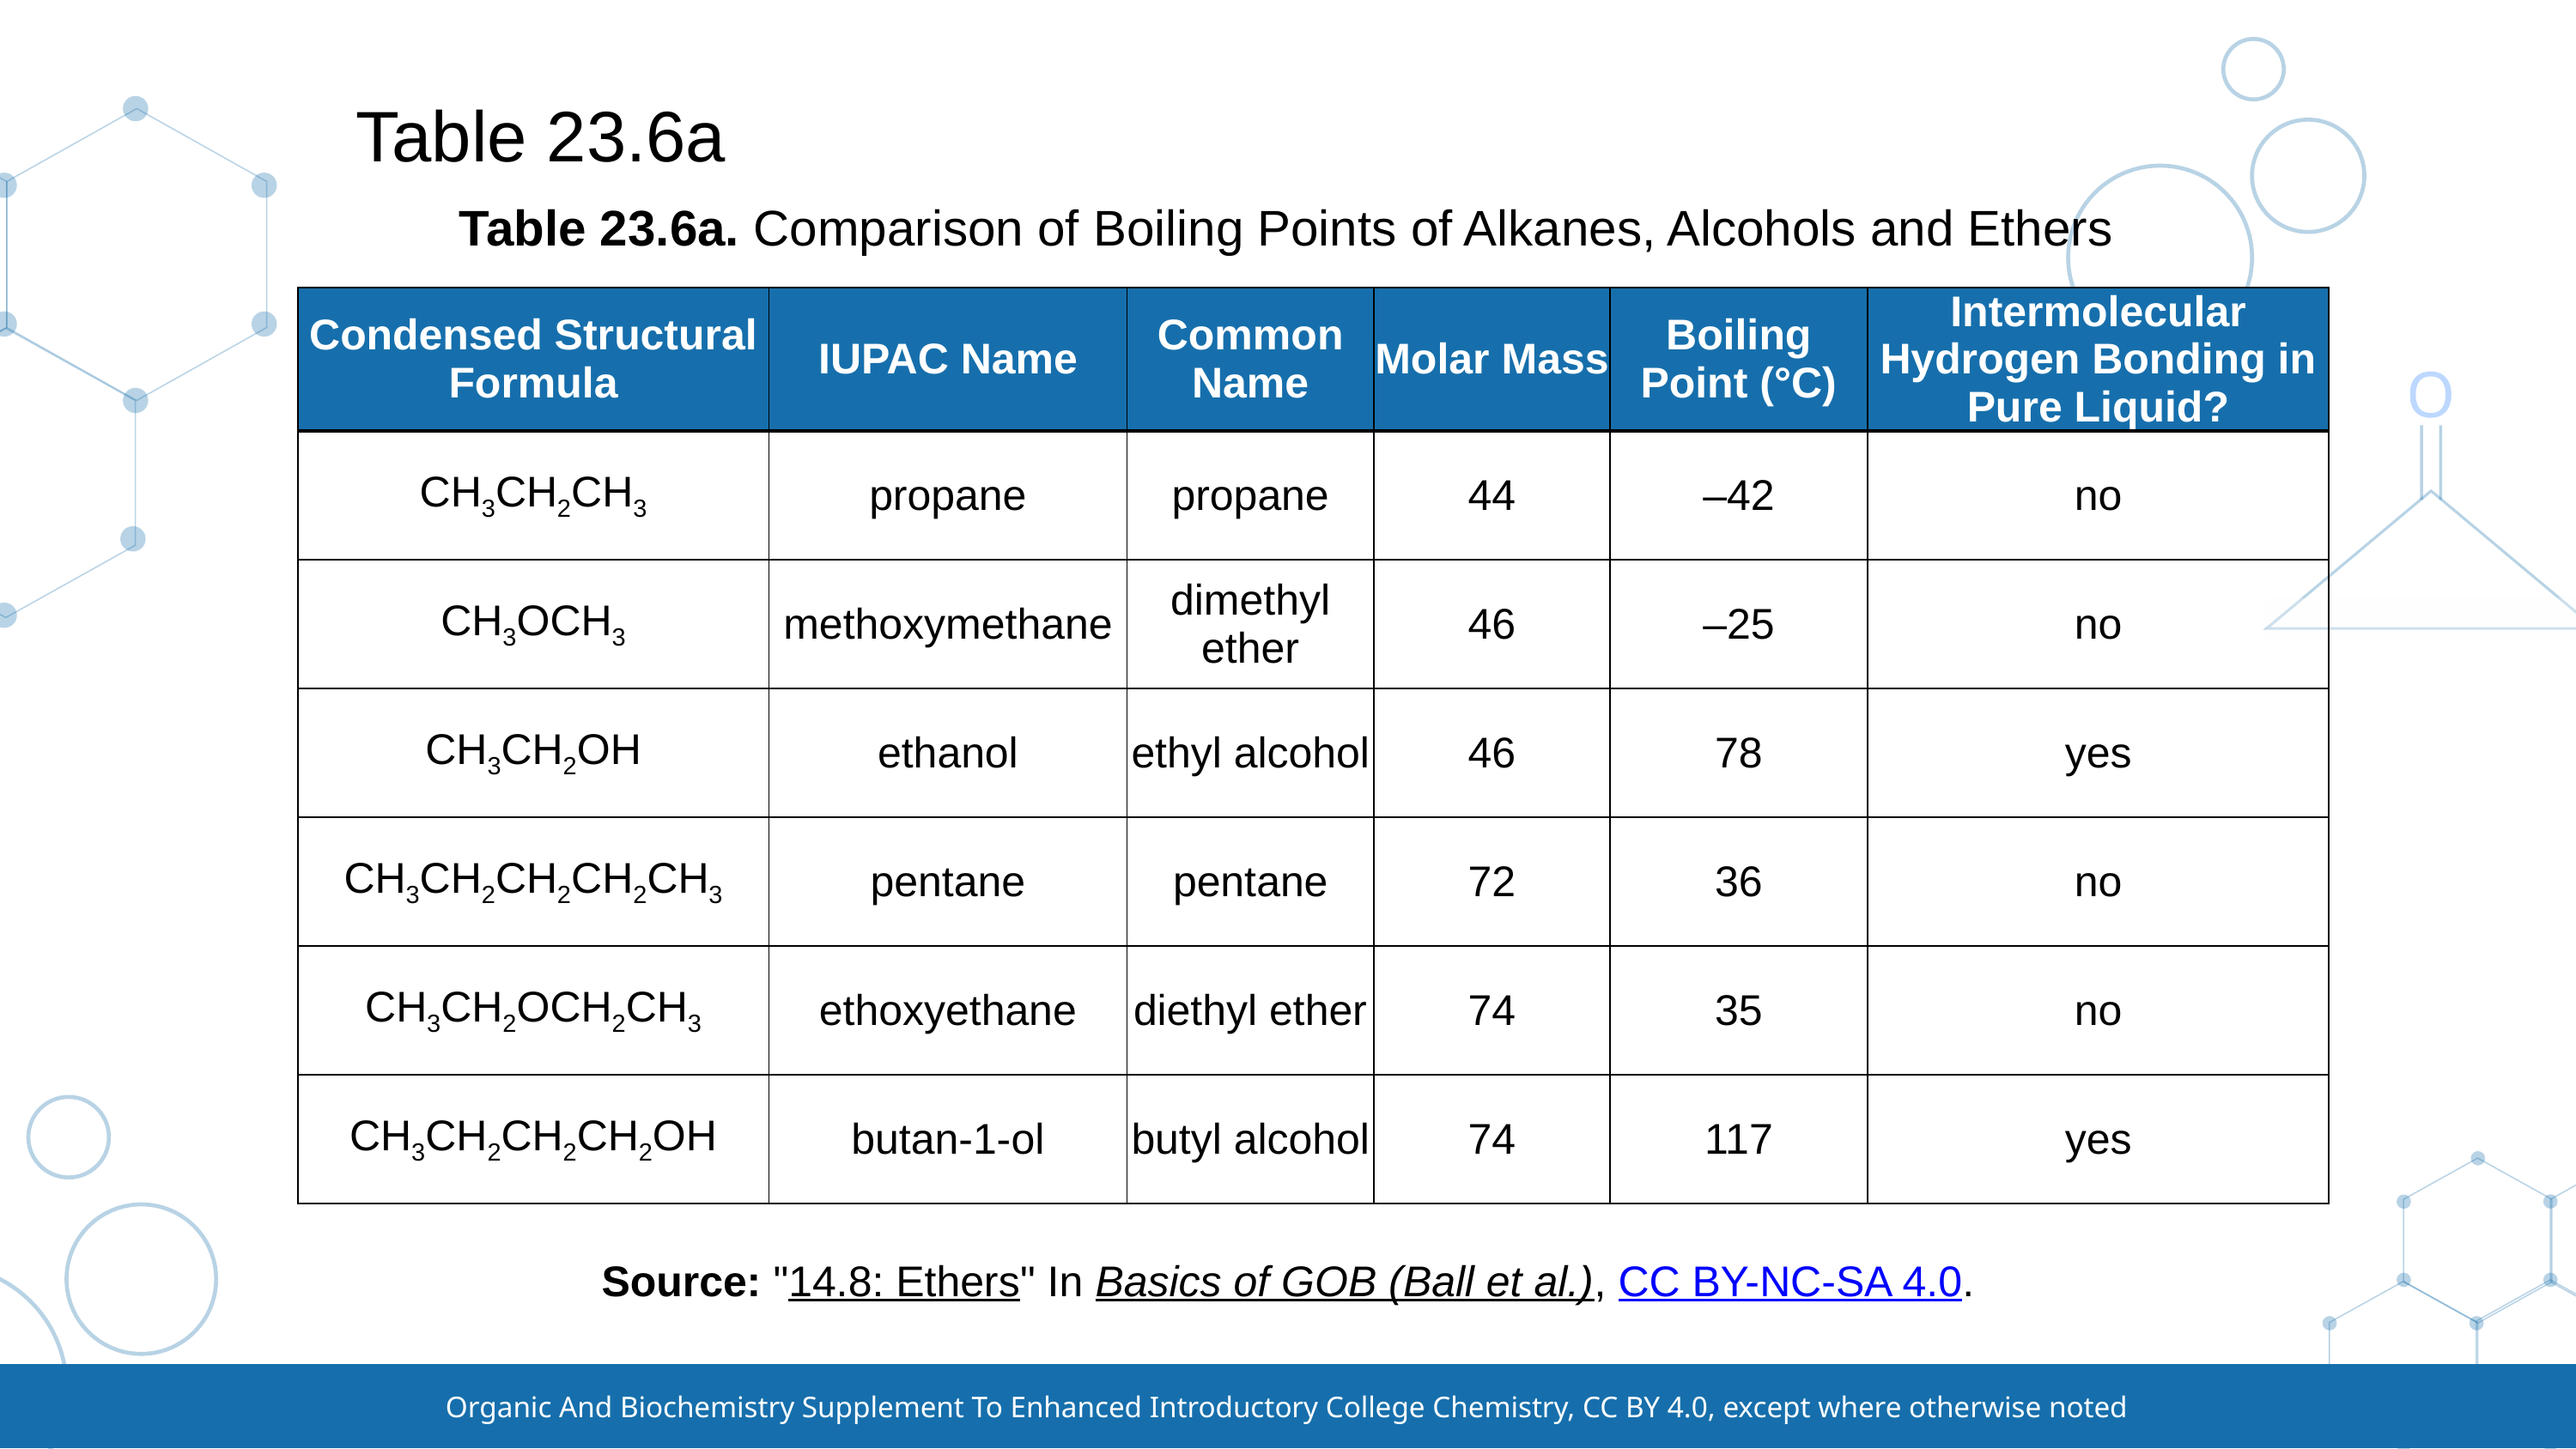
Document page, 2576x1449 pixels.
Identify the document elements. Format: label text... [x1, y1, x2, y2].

text_box Table 23.6a. Comparison of Boiling Points of Alkanes, Alcohols and Ethers [272, 189, 2301, 306]
table_cell 46 [1375, 561, 1609, 688]
table_cell 74 [1375, 947, 1609, 1074]
table_header Common Name [1127, 288, 1373, 429]
table_header Molar Mass [1375, 288, 1609, 429]
footer Organic And Biochemistry Supplement To Enhanced Introductory College Chemistry, CC BY 4.0, except where otherwise noted [400, 1379, 2176, 1432]
table_header Boiling Point (°C) [1611, 288, 1867, 429]
table_cell 36 [1611, 818, 1867, 945]
table_cell yes [1868, 1076, 2328, 1203]
table_cell 117 [1611, 1076, 1867, 1203]
table_header Intermolecular Hydrogen Bonding in Pure Liquid? [1868, 288, 2328, 429]
table_cell pentane [1127, 818, 1373, 945]
table_cell CH3CH2CH2CH2OH [299, 1076, 769, 1203]
table_cell dimethyl ether [1127, 561, 1373, 688]
table_cell no [1868, 561, 2328, 688]
table_cell 46 [1375, 689, 1609, 816]
table_cell butyl alcohol [1127, 1076, 1373, 1203]
table_cell CH3CH2OCH2CH3 [299, 947, 769, 1074]
table_cell no [1868, 433, 2328, 559]
table_cell 74 [1375, 1076, 1609, 1203]
table_cell yes [1868, 689, 2328, 816]
table_cell diethyl ether [1127, 947, 1373, 1074]
table_cell ethanol [769, 689, 1127, 816]
table_cell –42 [1611, 433, 1867, 559]
table_cell 44 [1375, 433, 1609, 559]
table_cell ethyl alcohol [1127, 689, 1373, 816]
list Source: "14.8: Ethers" In Basics of GOB (Ball et al.), CC BY-NC-SA 4.0. [273, 1251, 2303, 1379]
table_cell CH3CH2CH2CH2CH3 [299, 818, 769, 945]
title Table 23.6a [343, 52, 2385, 214]
table_cell ethoxyethane [769, 947, 1127, 1074]
table_cell pentane [769, 818, 1127, 945]
table_cell propane [1127, 433, 1373, 559]
table_cell CH3CH2CH3 [299, 433, 769, 559]
table_cell methoxymethane [769, 561, 1127, 688]
table_cell CH3OCH3 [299, 561, 769, 688]
table_cell –25 [1611, 561, 1867, 688]
table_cell no [1868, 818, 2328, 945]
table_cell 78 [1611, 689, 1867, 816]
table_cell 72 [1375, 818, 1609, 945]
table_cell 35 [1611, 947, 1867, 1074]
table_header Condensed Structural Formula [299, 288, 769, 429]
table_cell CH3CH2OH [299, 689, 769, 816]
table_cell propane [769, 433, 1127, 559]
table_header IUPAC Name [769, 288, 1127, 429]
table_cell no [1868, 947, 2328, 1074]
table_cell butan-1-ol [769, 1076, 1127, 1203]
